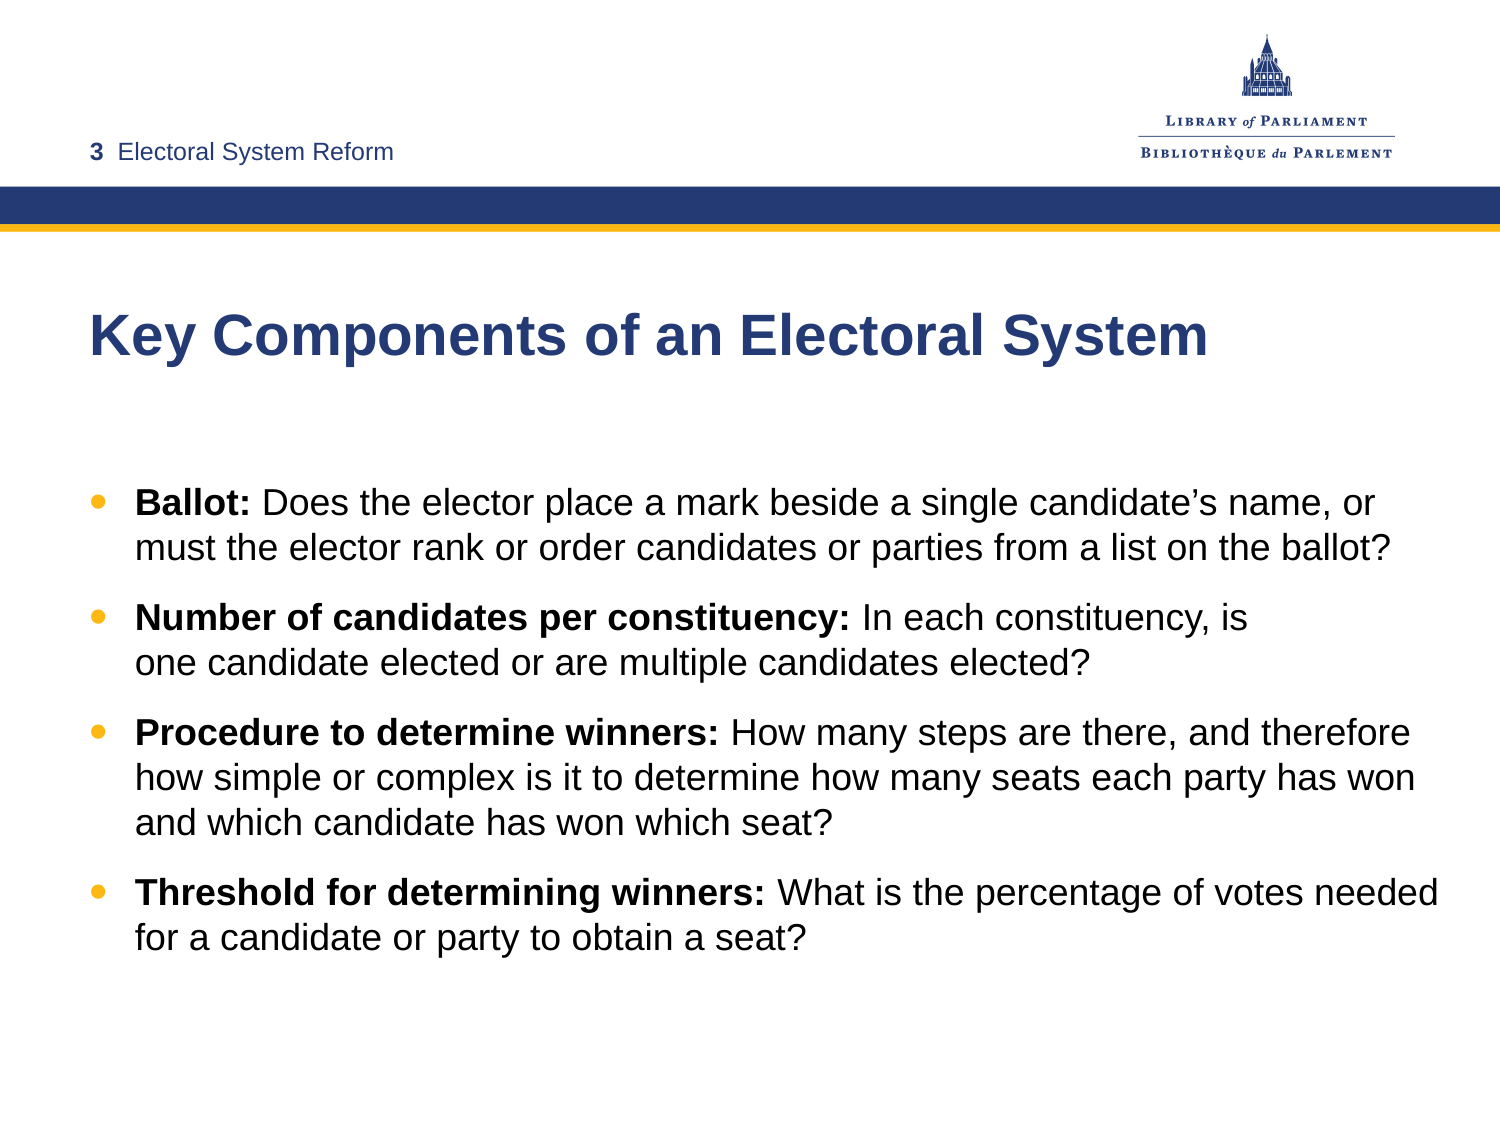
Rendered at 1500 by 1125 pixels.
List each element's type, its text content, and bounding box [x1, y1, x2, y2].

title Key Components of an Electoral System [75, 289, 1443, 375]
list Ballot: Does the elector place a mark beside a single candidate’s name, or must the elector rank or order candidates or parties from a list on the ballot? Number of candidates per constituency: In each constituency, is one candidate elected or are multiple candidates elected? Procedure to determine winners: How many steps are there, and therefore how simple or complex is it to determine how many seats each party has won and which candidate has won which seat? Threshold for determining winners: What is the percentage of votes needed for a candidate or party to obtain a seat? [75, 471, 1458, 1032]
picture [0, 0, 1500, 1125]
